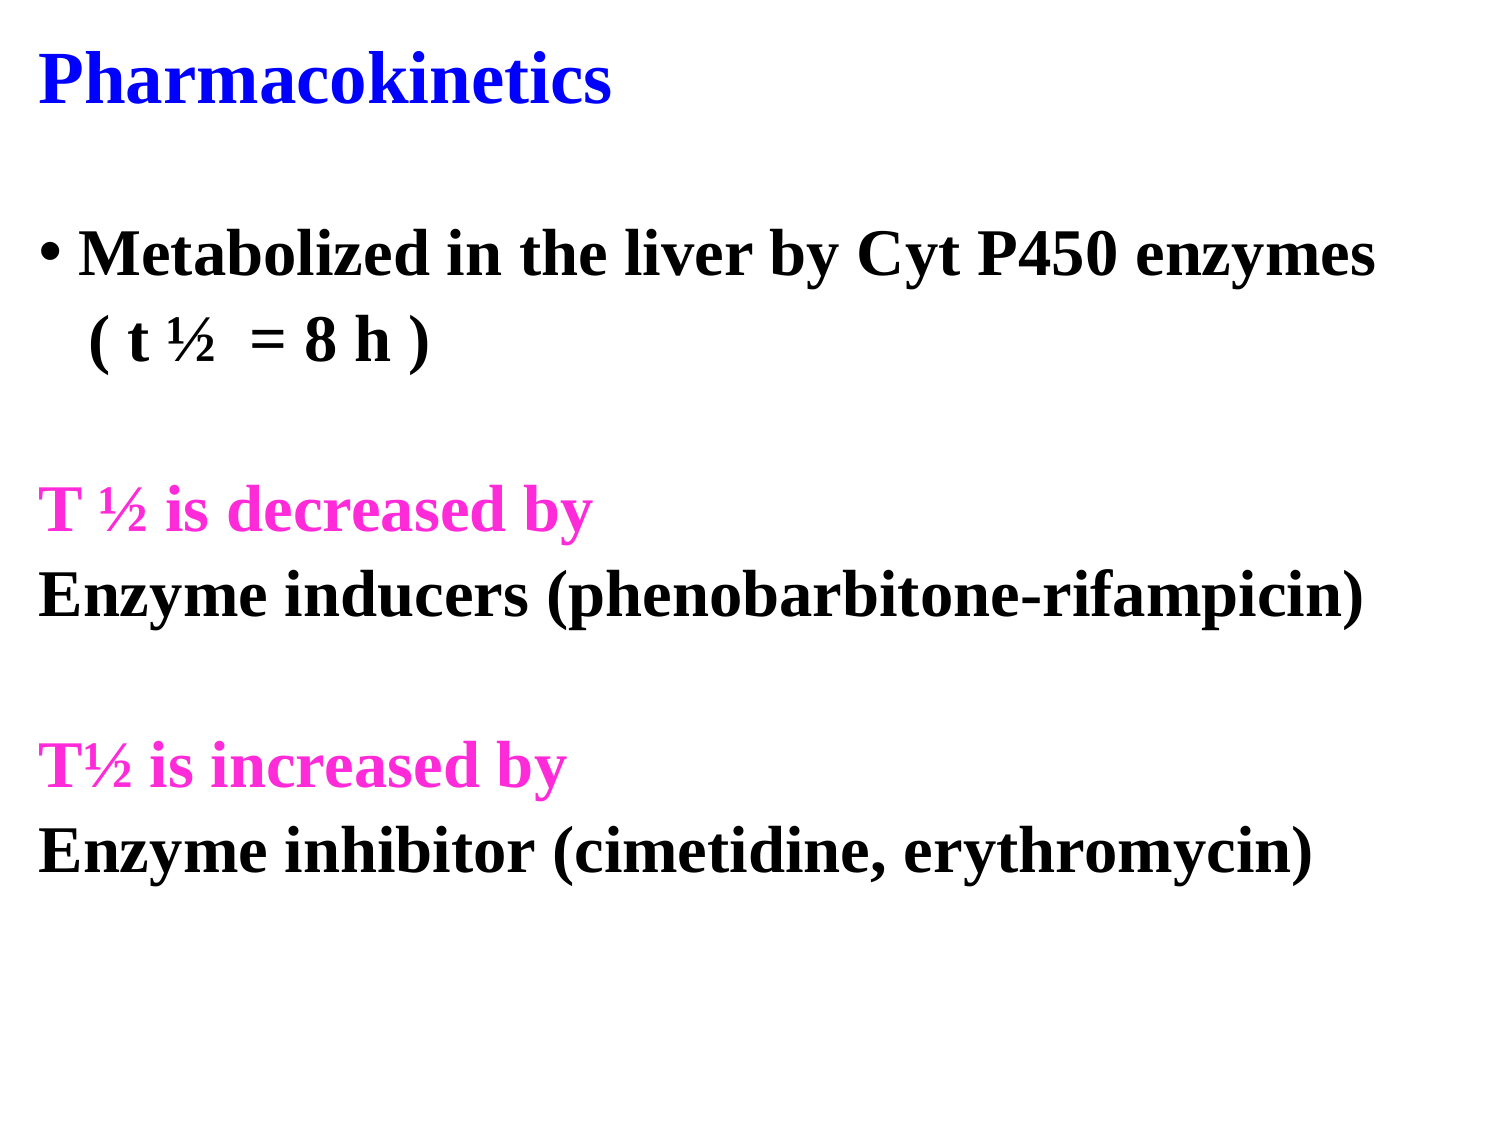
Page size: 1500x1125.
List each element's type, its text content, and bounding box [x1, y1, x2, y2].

list Pharmacokinetics Metabolized in the liver by Cyt P450 enzymes ( t ½ = 8 h ) T ½ is decreased by Enzyme inducers (phenobarbitone-rifampicin) T½ is increased by Enzyme inhibitor (cimetidine, erythromycin) [23, 31, 1458, 1079]
